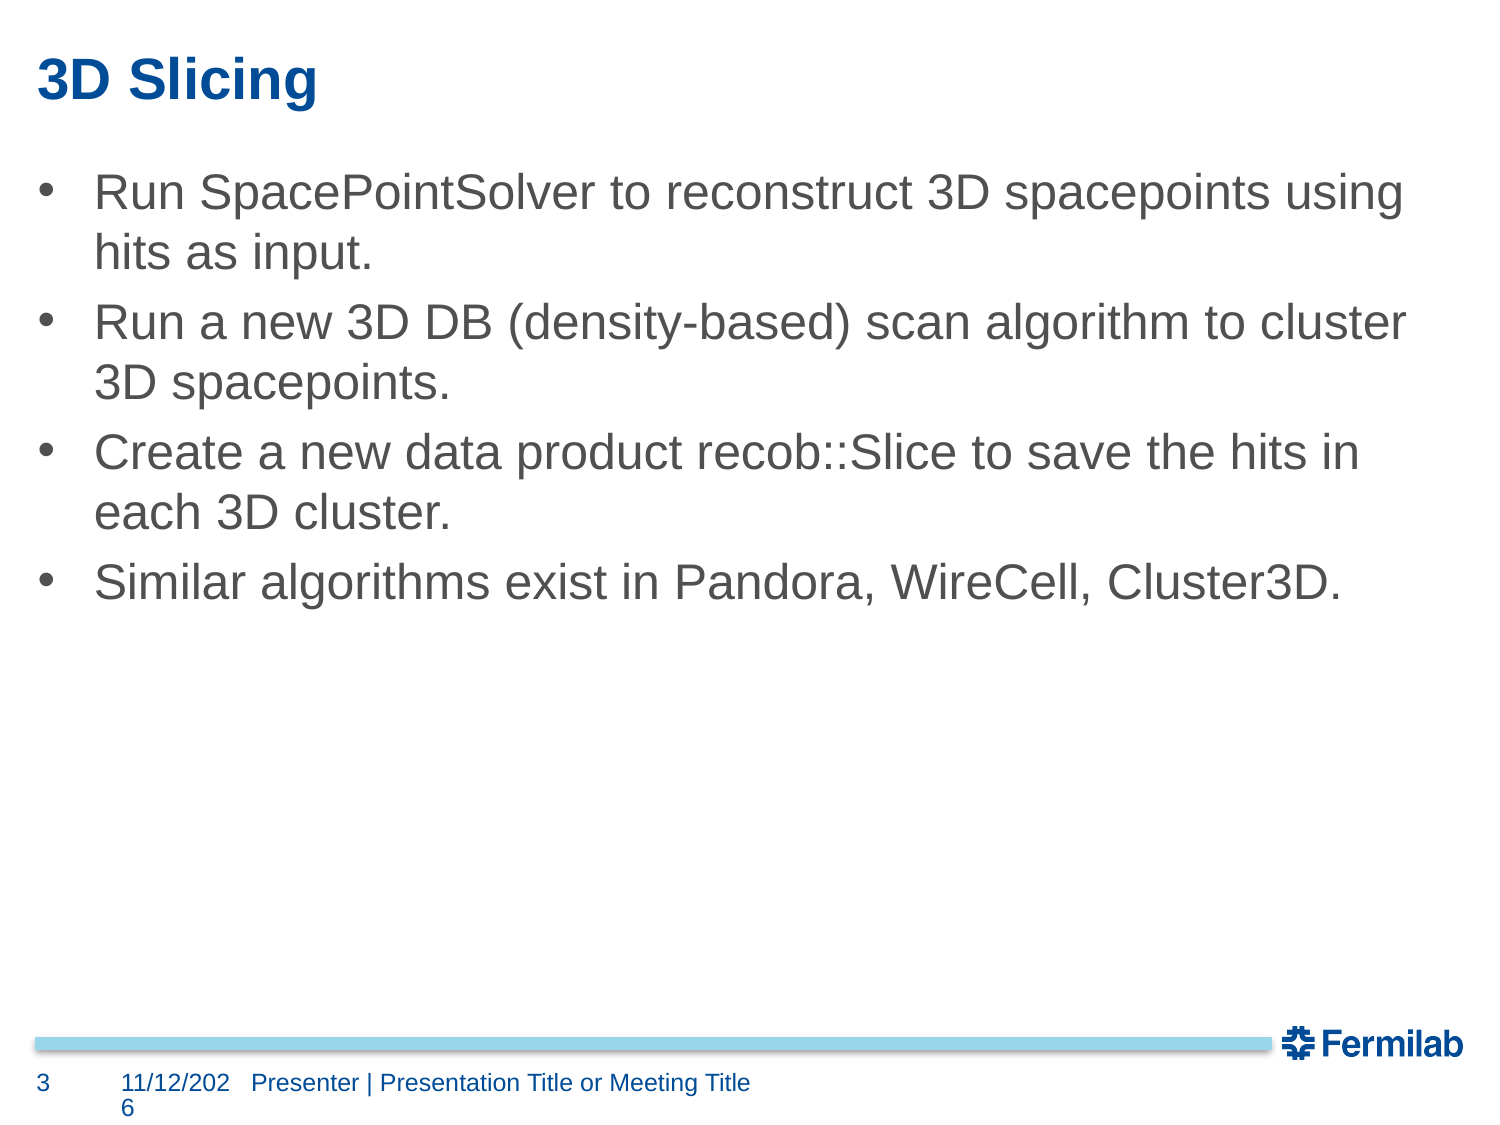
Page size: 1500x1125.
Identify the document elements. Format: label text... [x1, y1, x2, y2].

title 3D Slicing [37, 41, 1463, 112]
slide_number 3 [36, 1066, 105, 1106]
picture [1282, 1026, 1463, 1060]
footer Presenter | Presentation Title or Meeting Title [251, 1066, 1279, 1107]
list Run SpacePointSolver to reconstruct 3D spacepoints using hits as input. Run a new 3D DB (density-based) scan algorithm to cluster 3D spacepoints. Create a new data product recob::Slice to save the hits in each 3D cluster. Similar algorithms exist in Pandora, WireCell, Cluster3D. [37, 159, 1461, 990]
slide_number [120, 1066, 232, 1107]
